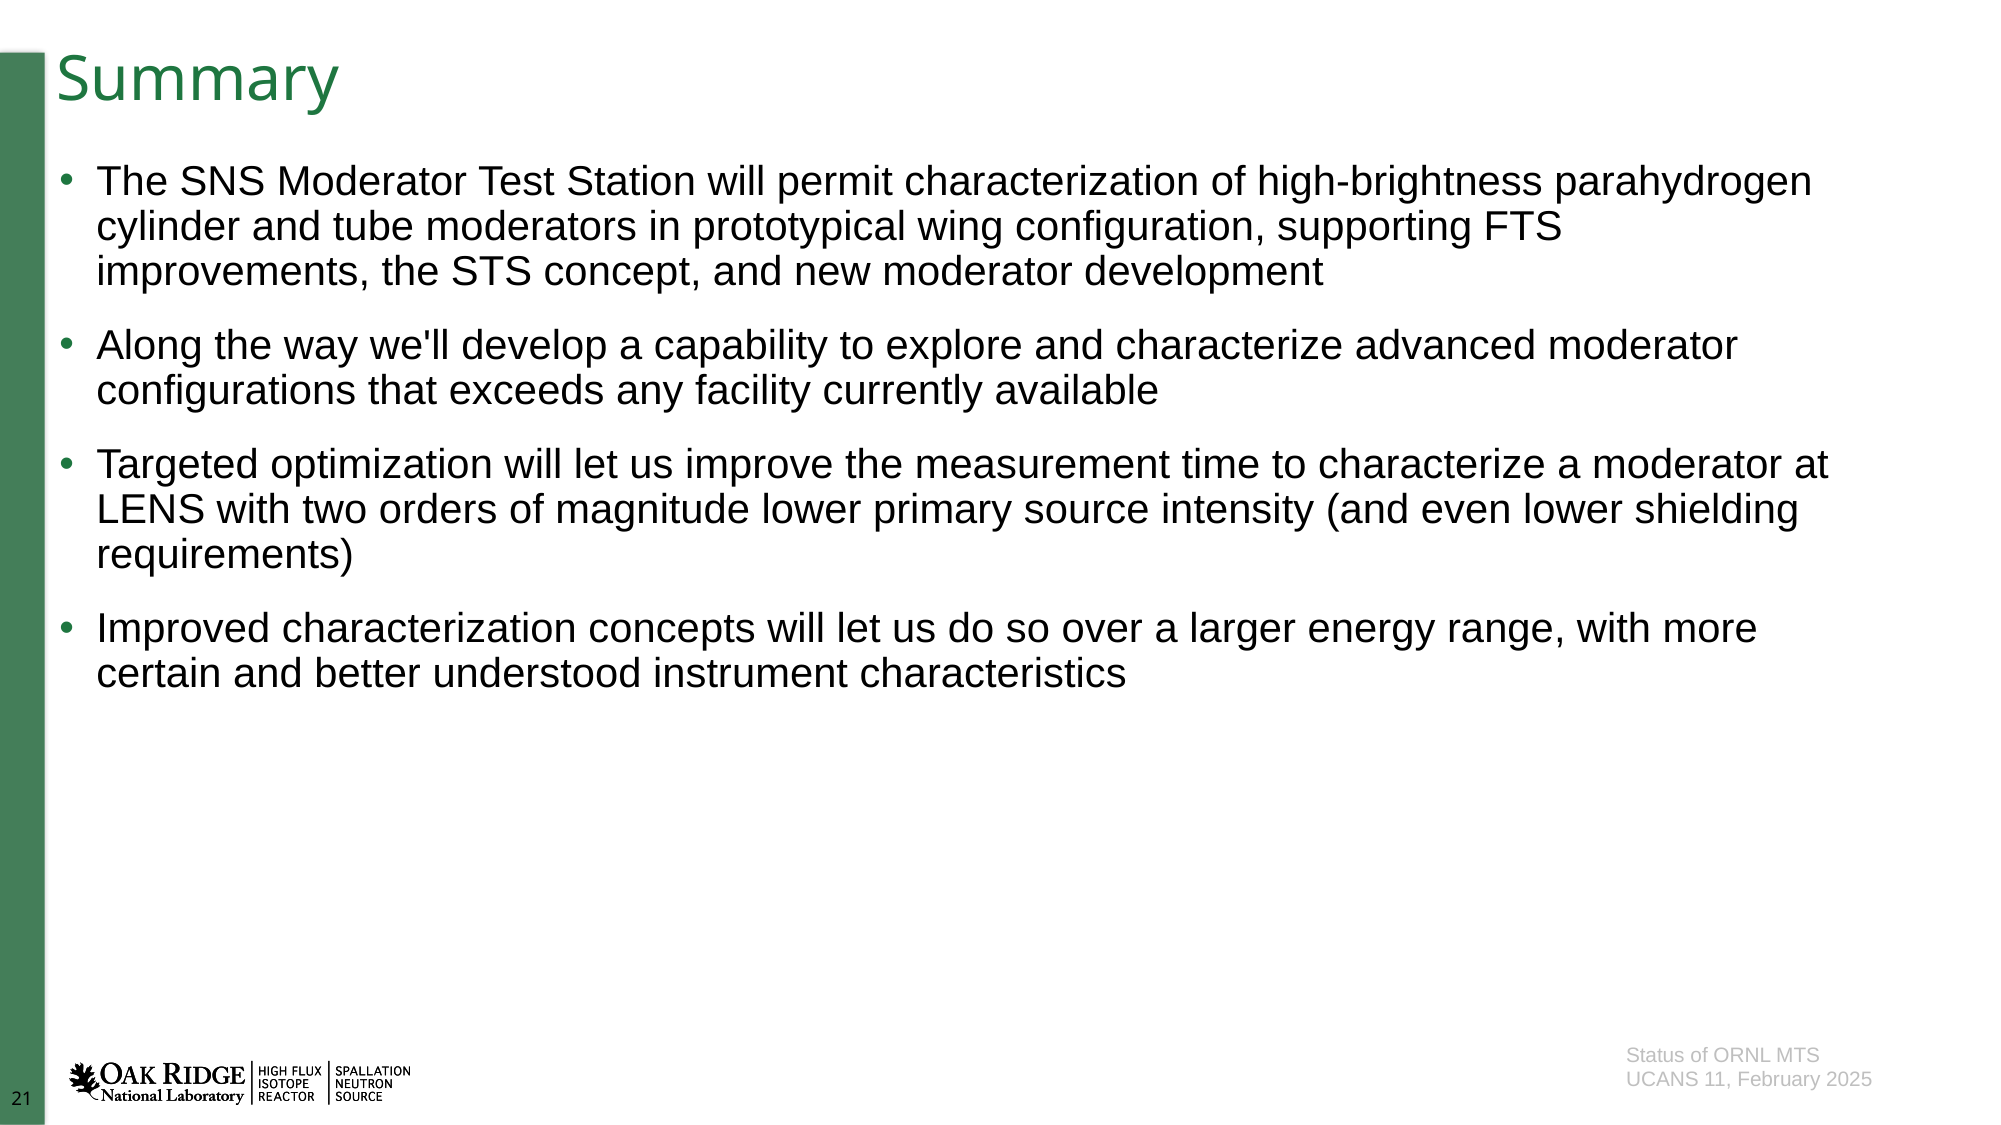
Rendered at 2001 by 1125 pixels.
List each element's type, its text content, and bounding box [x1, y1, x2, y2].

text_box The SNS Moderator Test Station will permit characterization of high-brightness parahydrogen cylinder and tube moderators in prototypical wing configuration, supporting FTS improvements, the STS concept, and new moderator development Along the way we'll develop a capability to explore and characterize advanced moderator configurations that exceeds any facility currently available Targeted optimization will let us improve the measurement time to characterize a moderator at LENS with two orders of magnitude lower primary source intensity (and even lower shielding requirements) Improved characterization concepts will let us do so over a larger energy range, with more certain and better understood instrument characteristics [44, 151, 1850, 1012]
text_box Summary [41, 41, 1931, 122]
picture [66, 1058, 413, 1108]
